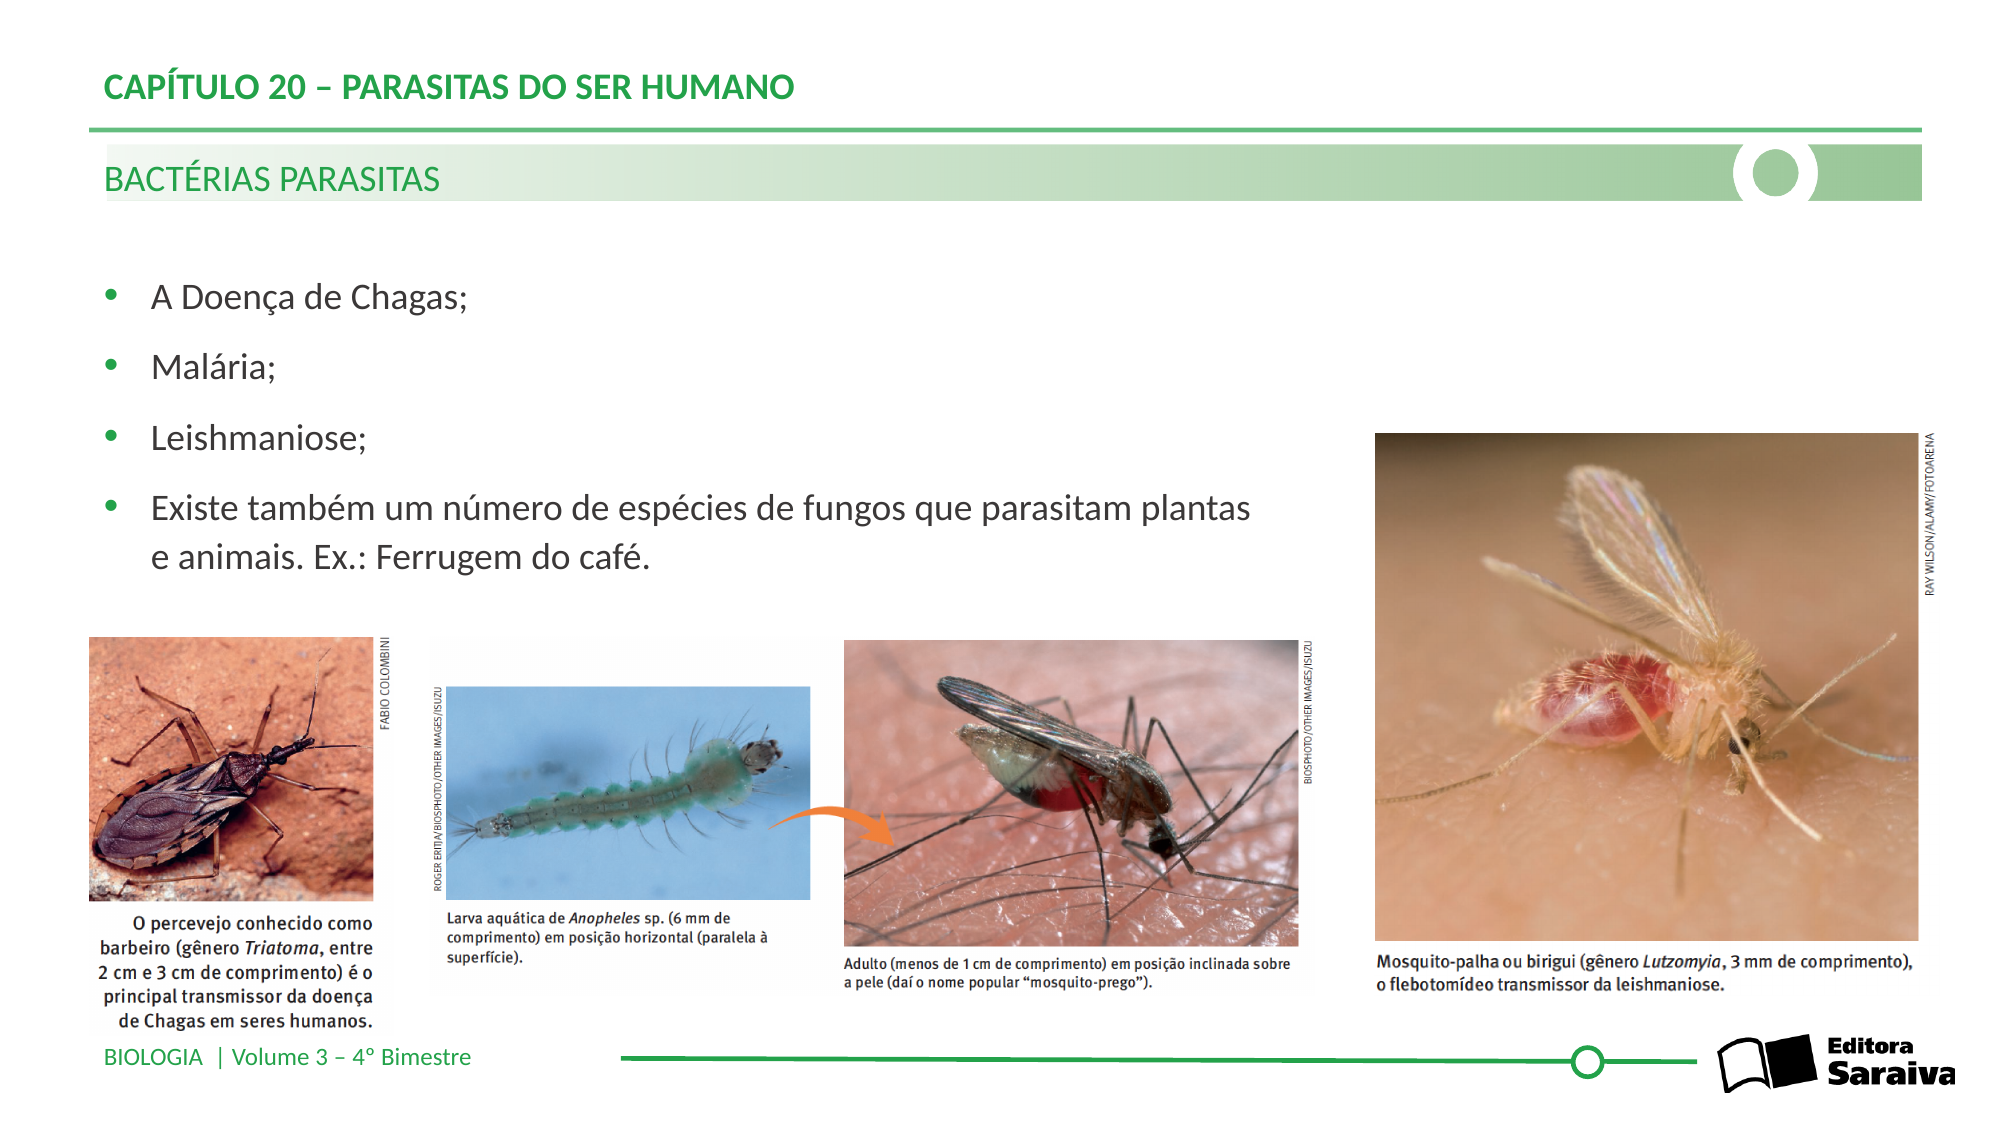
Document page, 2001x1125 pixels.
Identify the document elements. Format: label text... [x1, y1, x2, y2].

list A Doença de Chagas; Malária; Leishmaniose; Existe também um número de espécies de fungos que parasitam plantas e animais. Ex.: Ferrugem do café. [89, 260, 1282, 623]
picture [89, 636, 394, 1036]
picture [429, 636, 1315, 996]
list Bactérias parasitas [89, 152, 1237, 199]
picture [1717, 1032, 1955, 1093]
picture [1374, 431, 1940, 996]
picture [89, 144, 1922, 201]
title CAPÍTULO 20 – Parasitas do ser humano [89, 59, 1574, 119]
